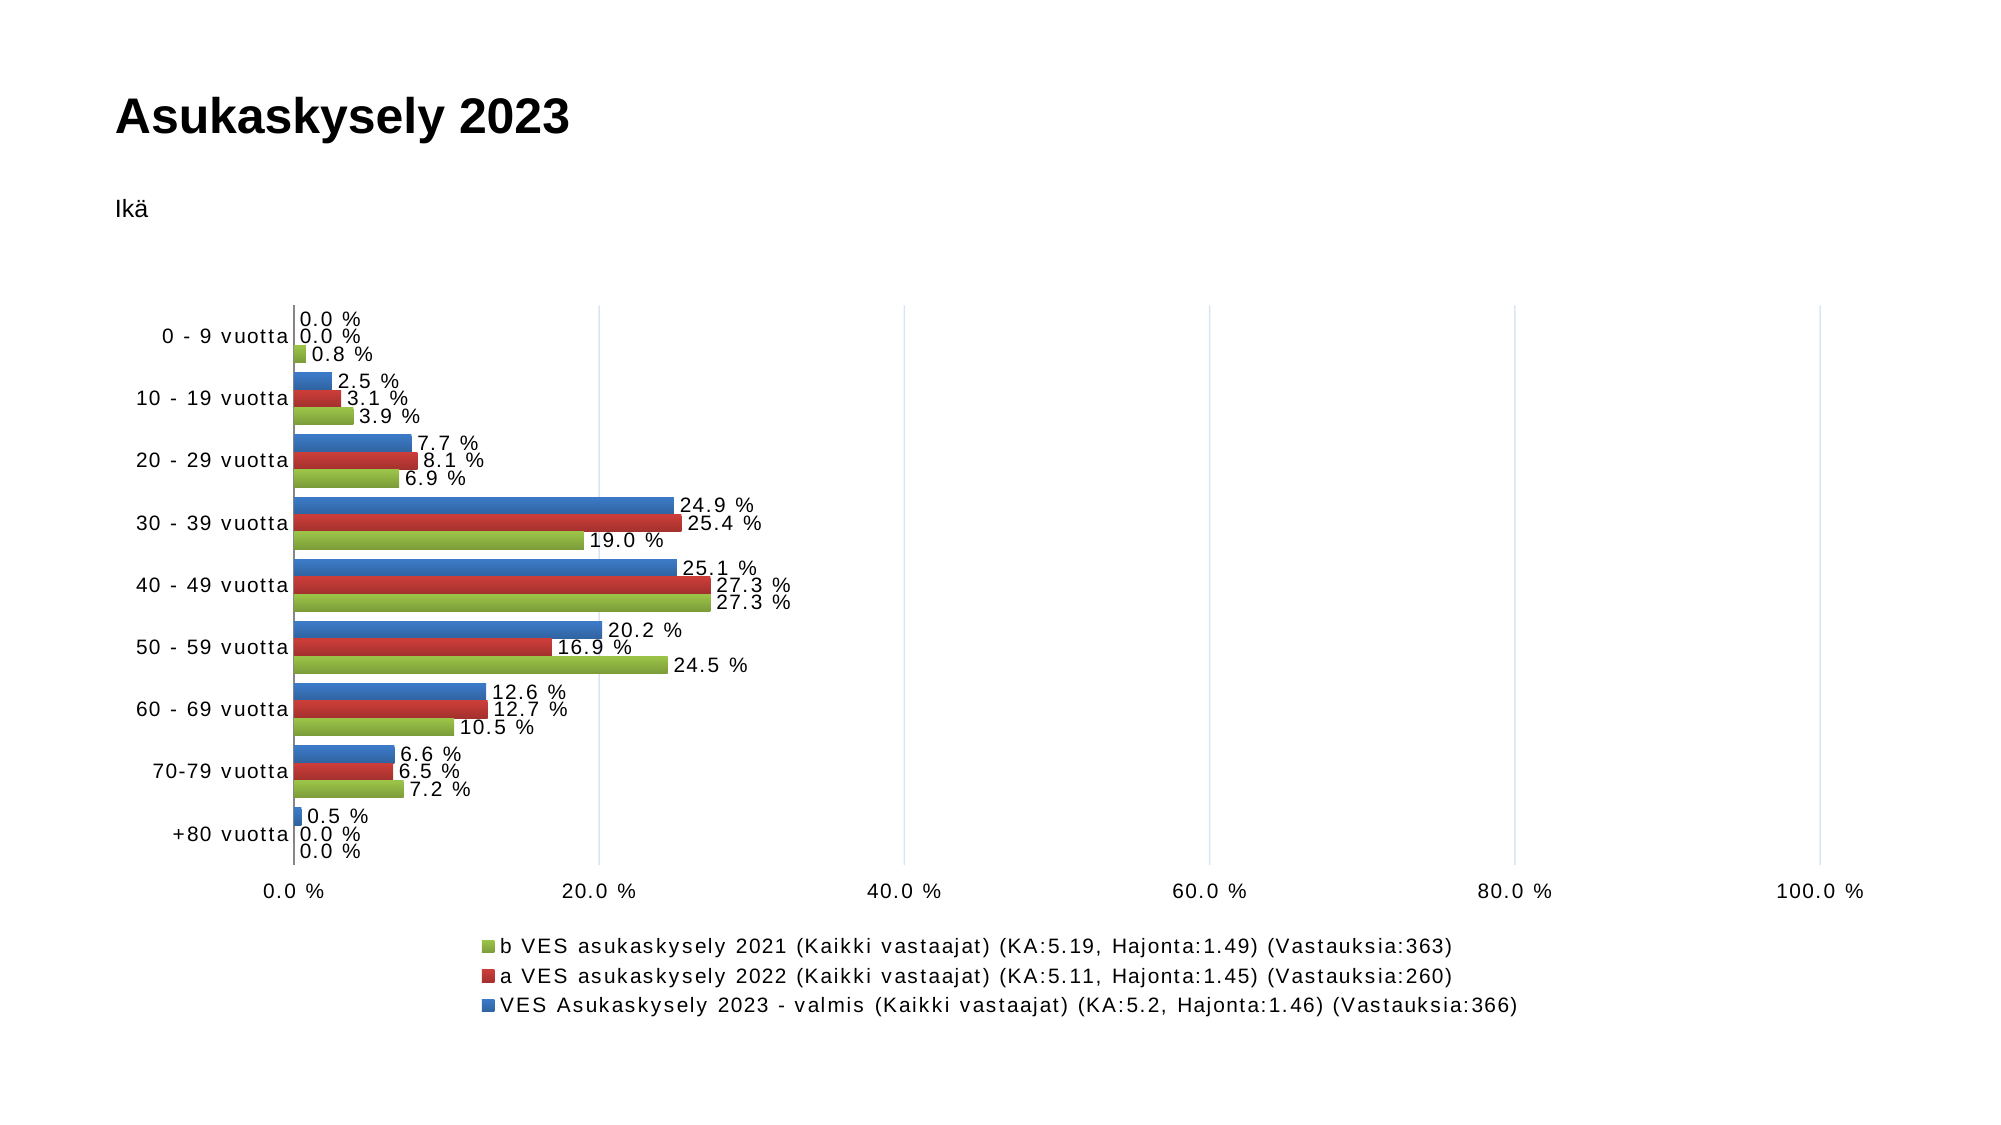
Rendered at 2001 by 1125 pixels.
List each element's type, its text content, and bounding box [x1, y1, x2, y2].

chart [99, 290, 1901, 1024]
title Asukaskysely 2023 [99, 54, 1900, 173]
list Ikä [99, 184, 1900, 274]
